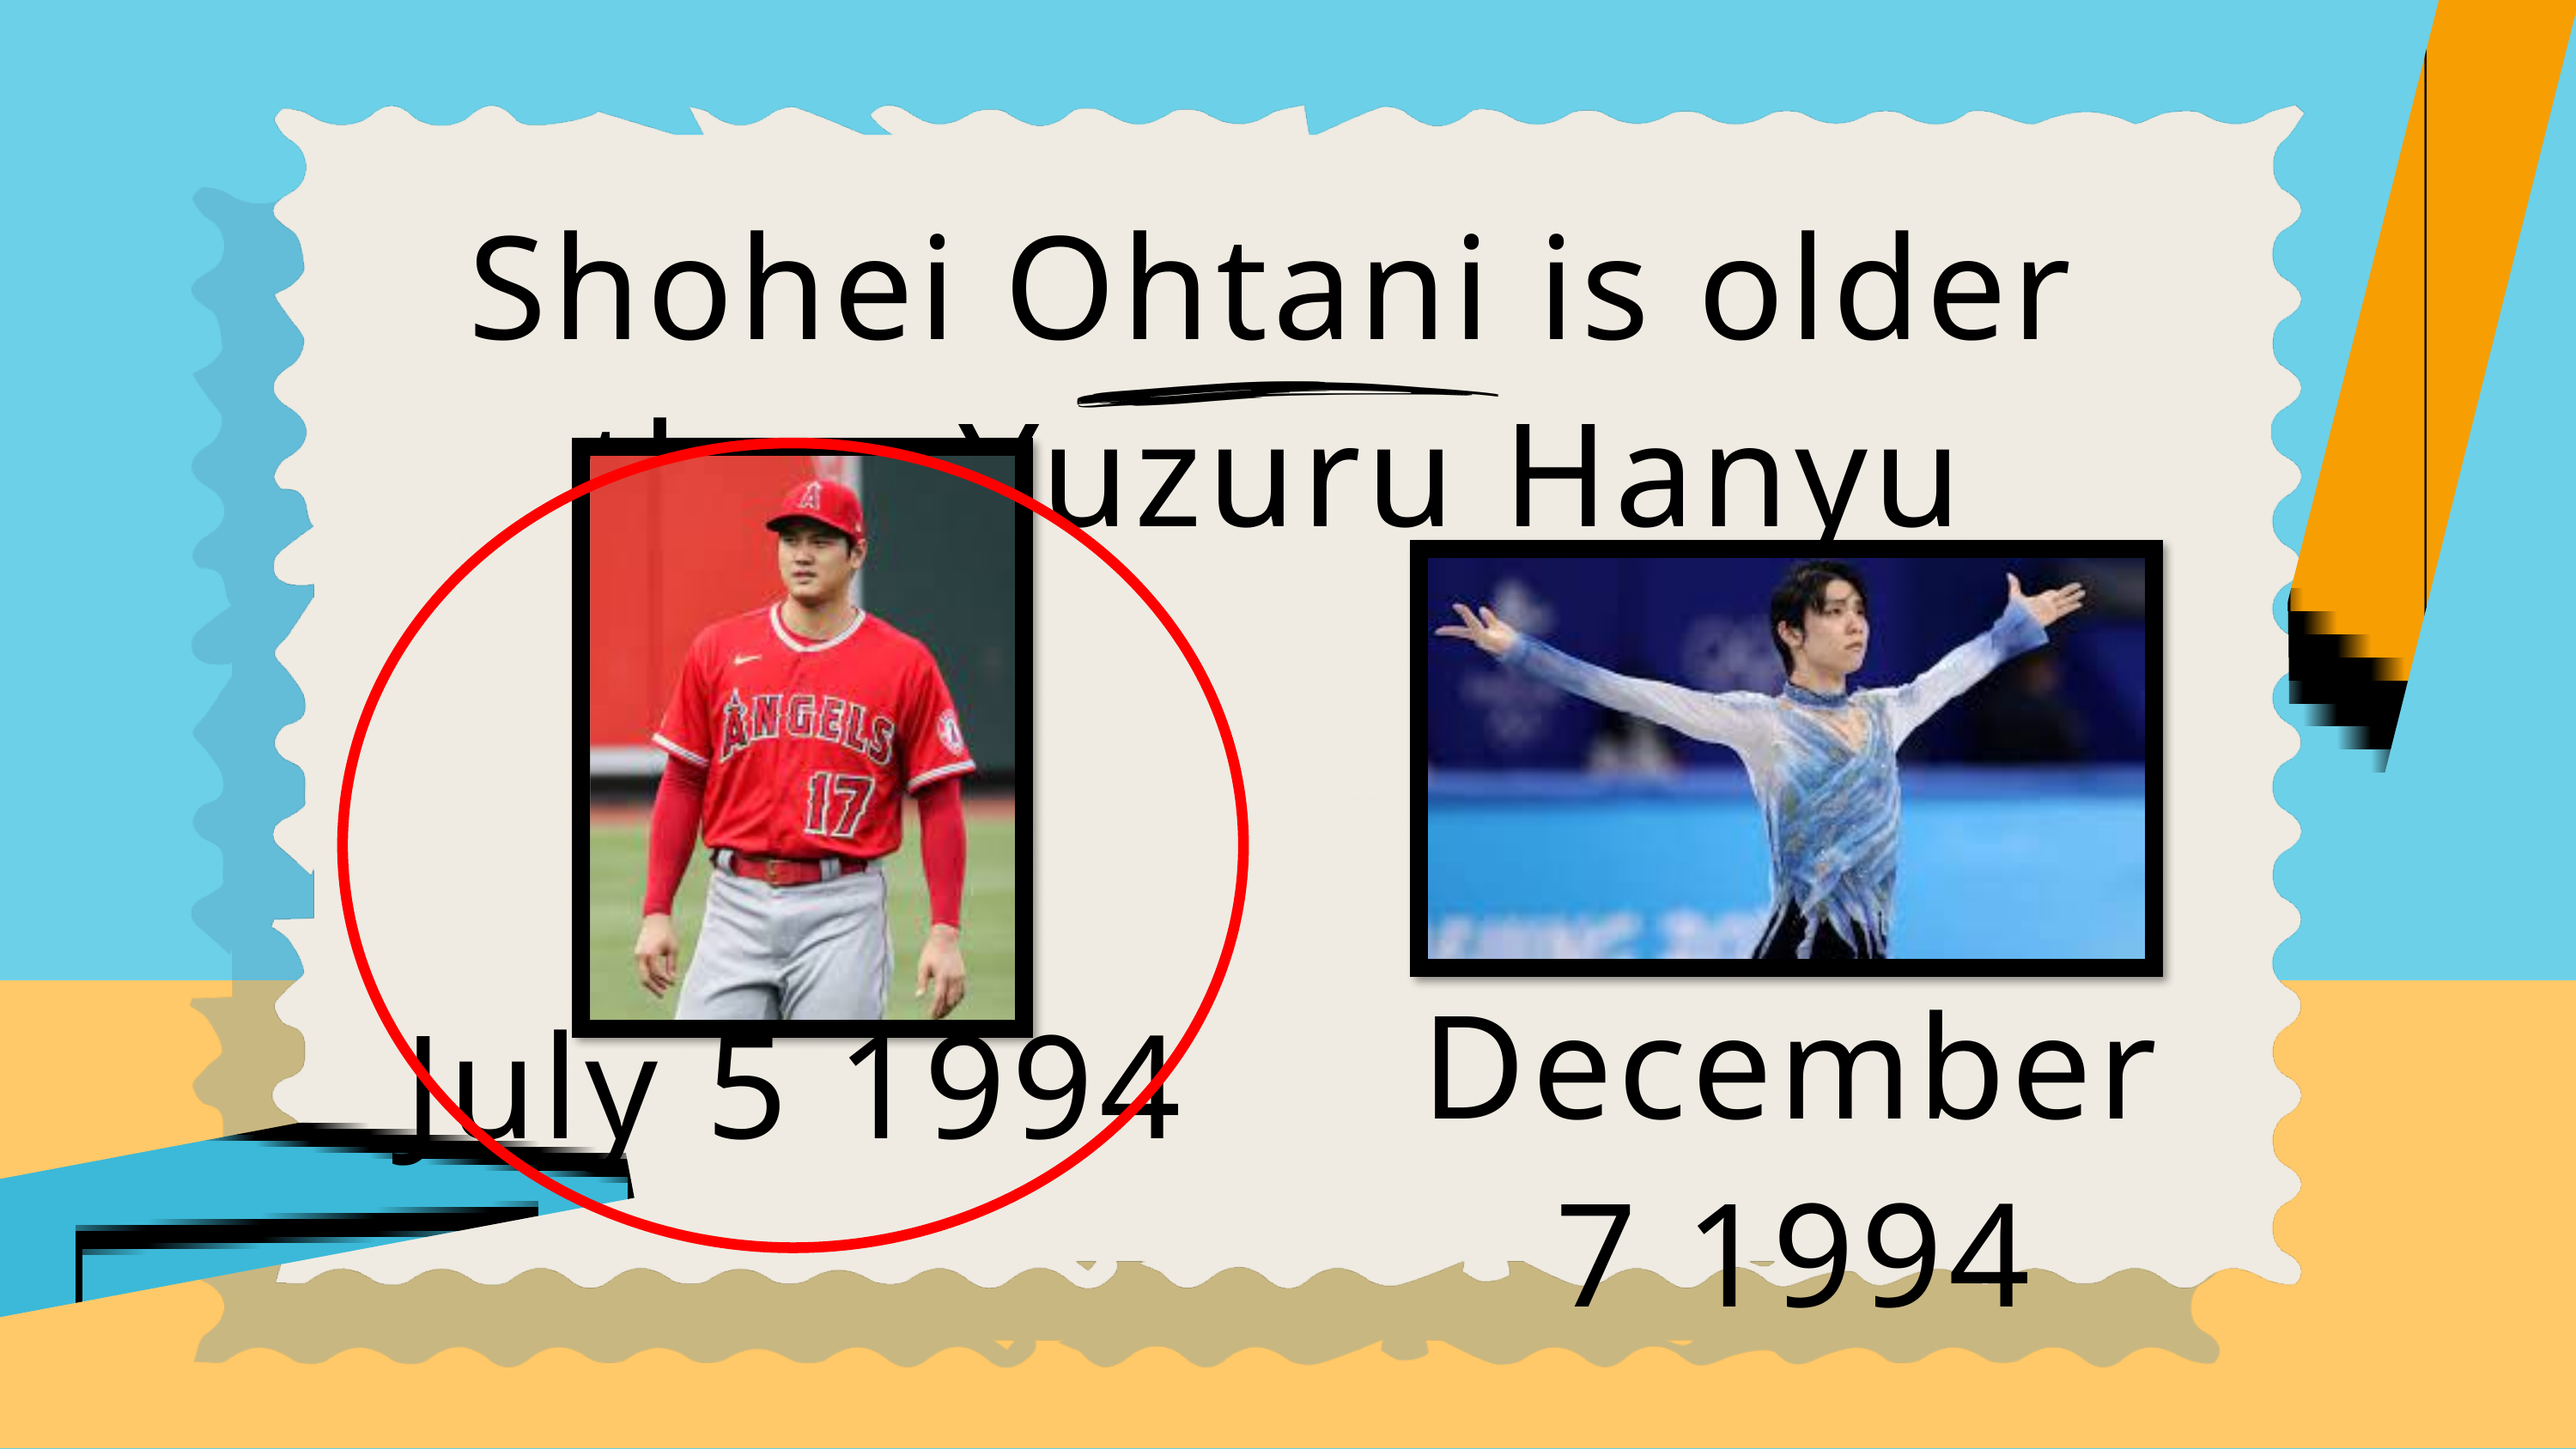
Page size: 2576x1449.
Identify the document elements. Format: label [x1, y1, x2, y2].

picture [1427, 557, 2146, 960]
text_box [0, 979, 2576, 1449]
text_box [184, 102, 2309, 1374]
text_box [2312, 0, 2576, 888]
picture [590, 455, 1016, 1021]
